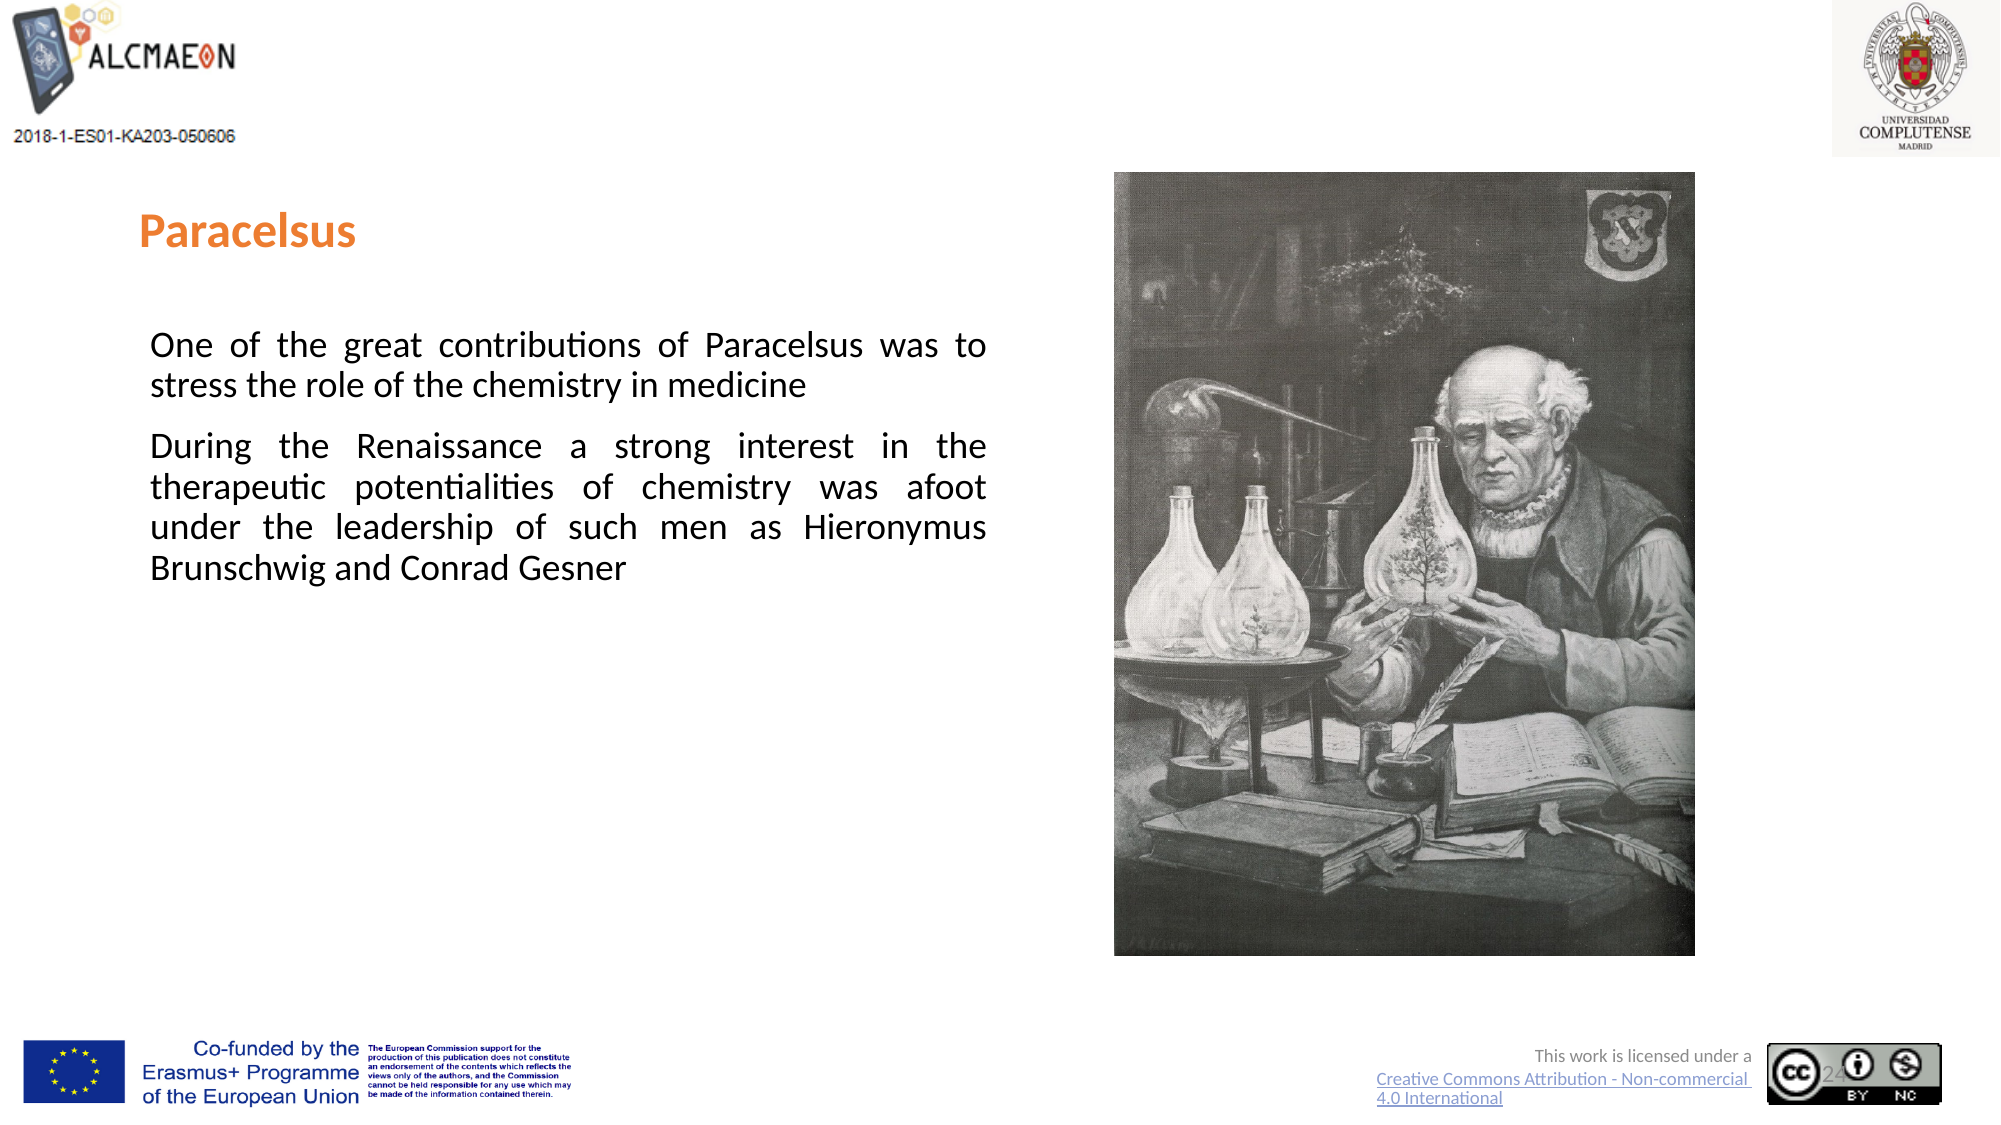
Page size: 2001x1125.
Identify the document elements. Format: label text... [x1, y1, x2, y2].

picture [1832, 0, 2000, 157]
list One of the great contributions of Paracelsus was to stress the role of the chemistry in medicine During the Renaissance a strong interest in the therapeutic potentialities of chemistry was afoot under the leadership of such men as Hieronymus Brunschwig and Conrad Gesner [135, 317, 1003, 1032]
picture [19, 1034, 578, 1108]
picture [1767, 1043, 1942, 1105]
picture [1114, 172, 1695, 956]
picture [0, 0, 248, 157]
slide_number 24 [1412, 1042, 1863, 1103]
title Paracelsus [124, 122, 1850, 340]
